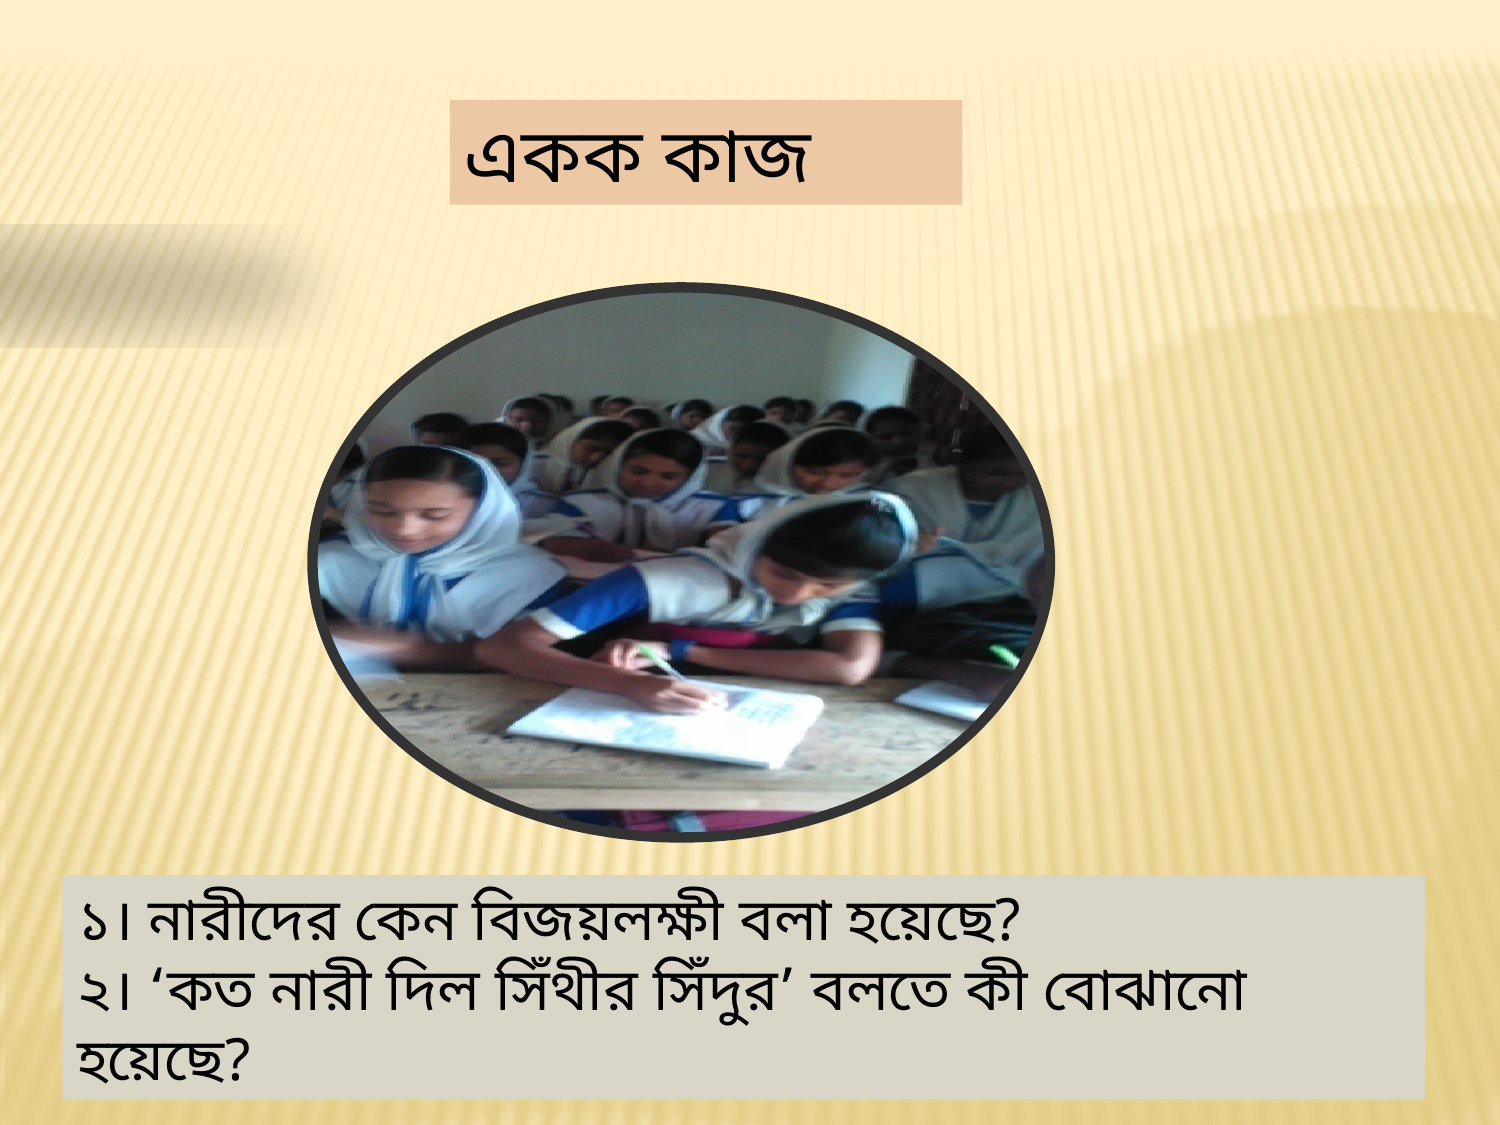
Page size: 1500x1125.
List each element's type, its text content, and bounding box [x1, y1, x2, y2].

picture [312, 287, 1051, 838]
text_box ১। নারীদের কেন বিজয়লক্ষী বলা হয়েছে? ২। ‘কত নারী দিল সিঁথীর সিঁদুর’ বলতে কী বোঝানো হয়েছে? [62, 875, 1425, 1100]
text_box একক কাজ [449, 99, 963, 205]
